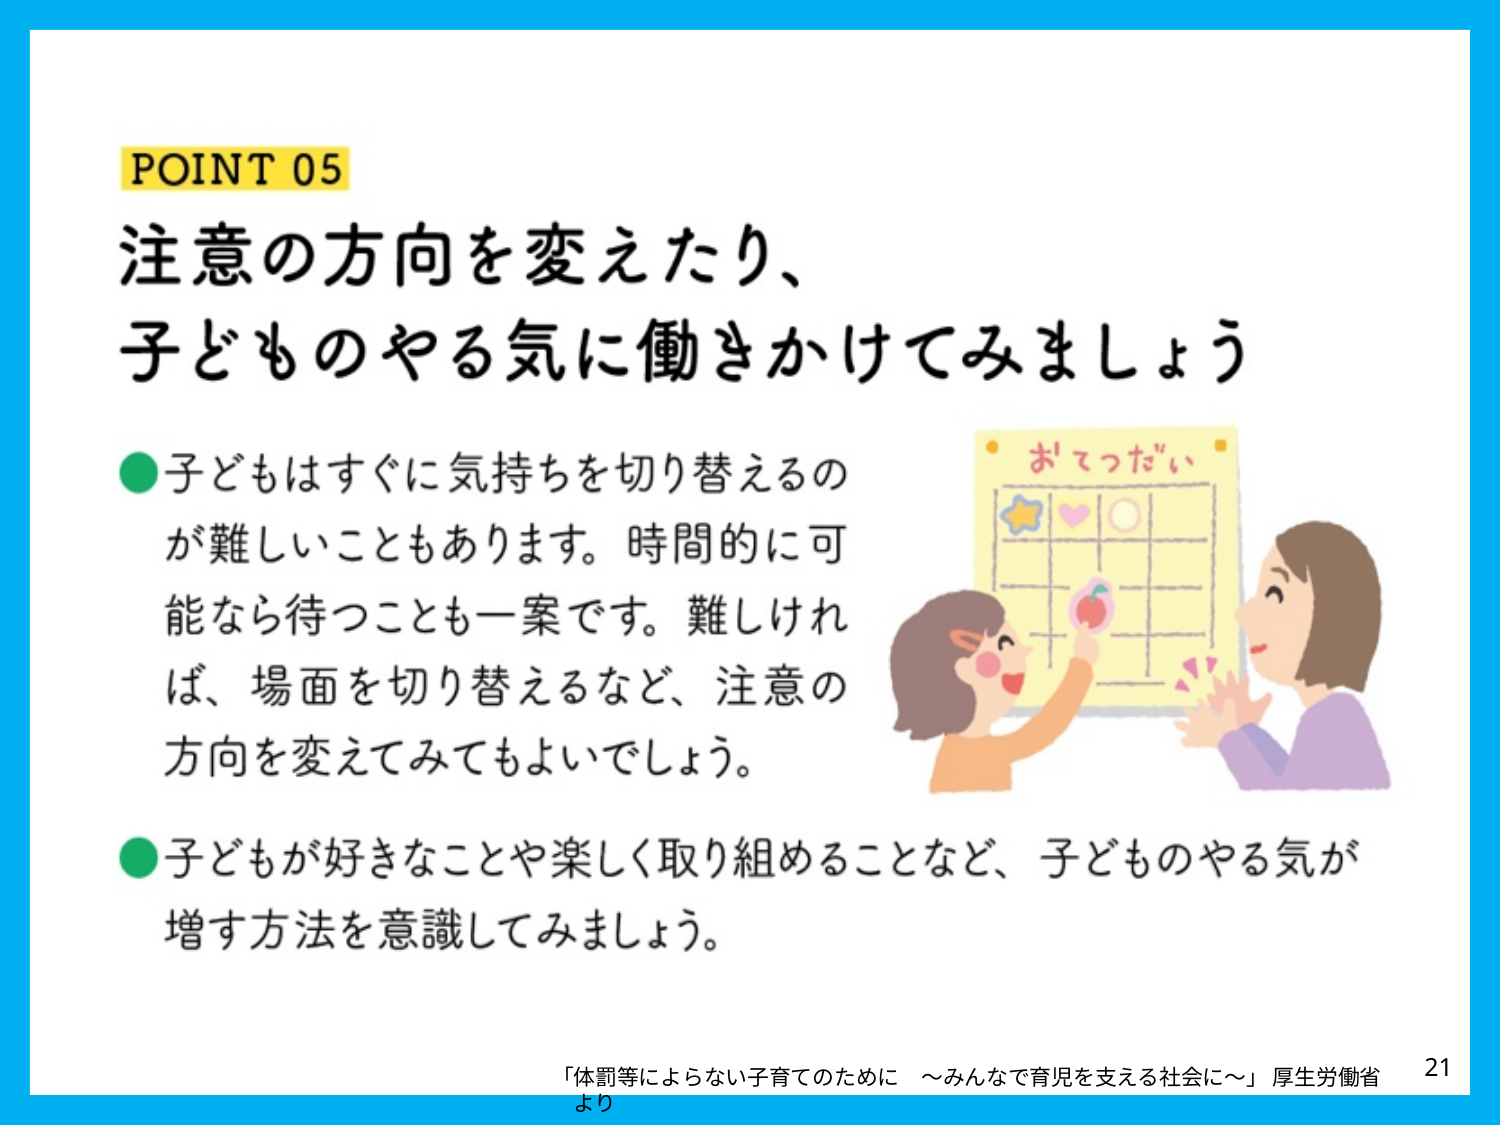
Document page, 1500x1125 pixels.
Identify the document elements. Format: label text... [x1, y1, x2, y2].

slide_number 21 [1257, 1038, 1468, 1098]
picture [40, 89, 1448, 1024]
text_box 「体罰等によらない子育てのために ～みんなで育児を支える社会に～」 厚生労働省 より [537, 1056, 1407, 1124]
